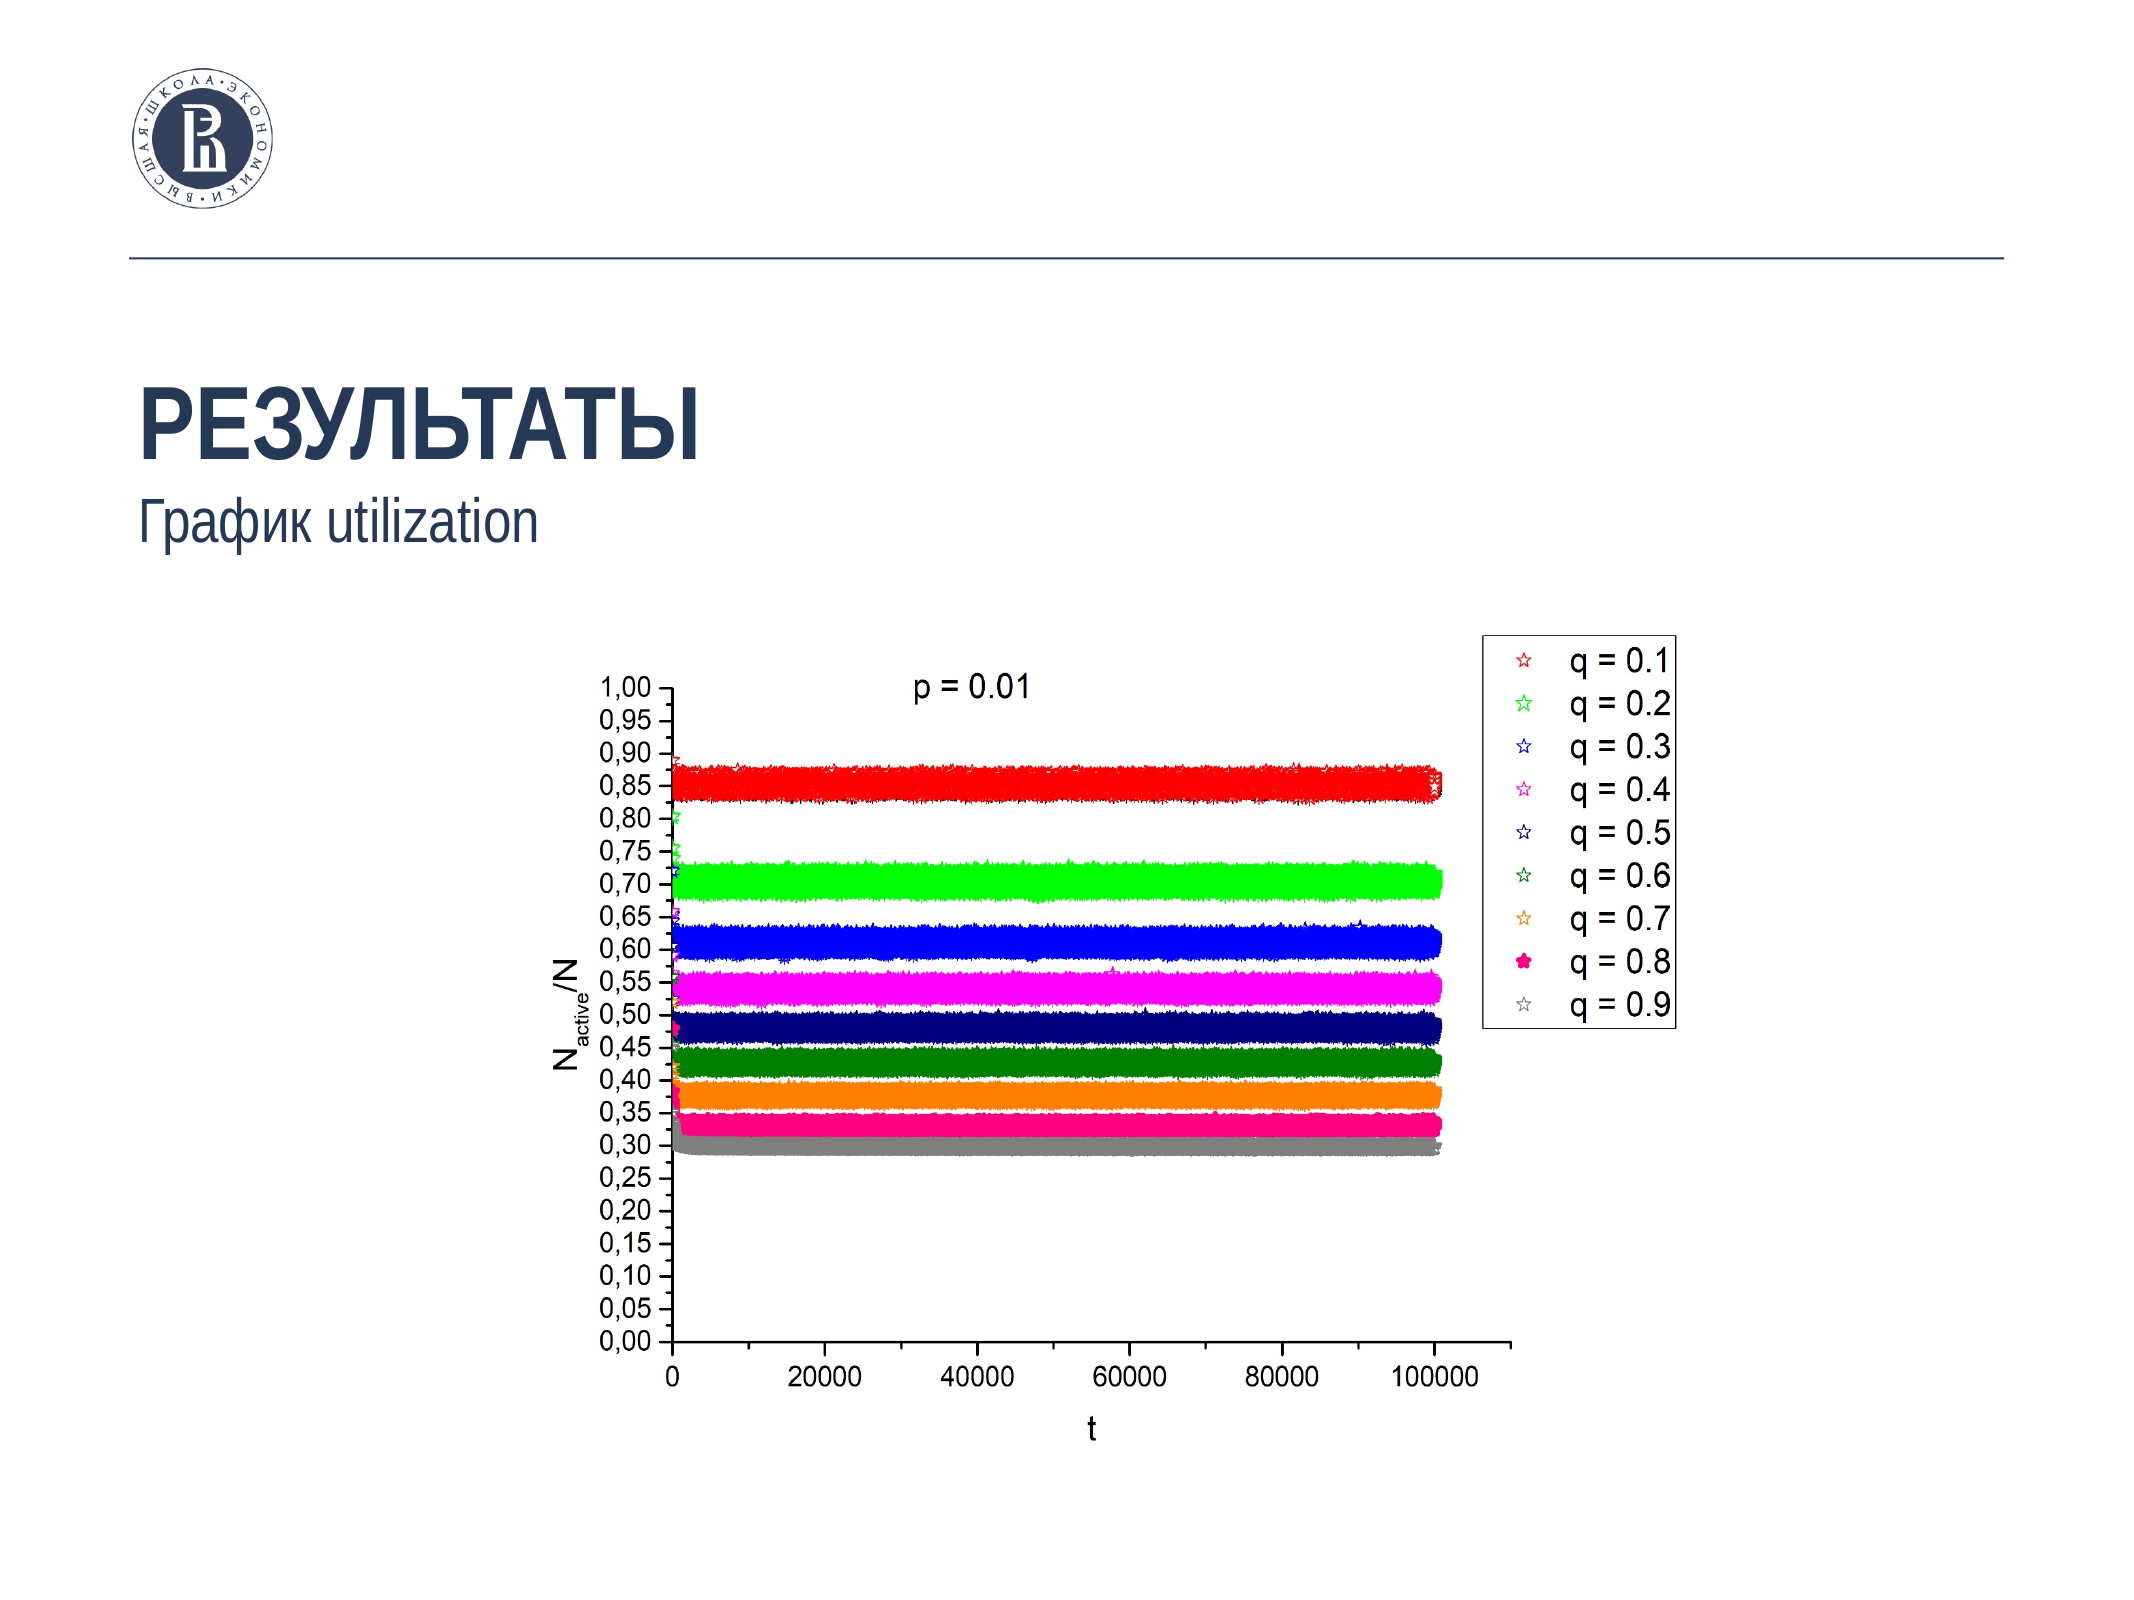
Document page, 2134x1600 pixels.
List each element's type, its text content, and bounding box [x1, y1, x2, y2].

picture [452, 581, 1681, 1492]
picture [131, 68, 273, 209]
text_box Результаты График utilization [130, 346, 2006, 564]
